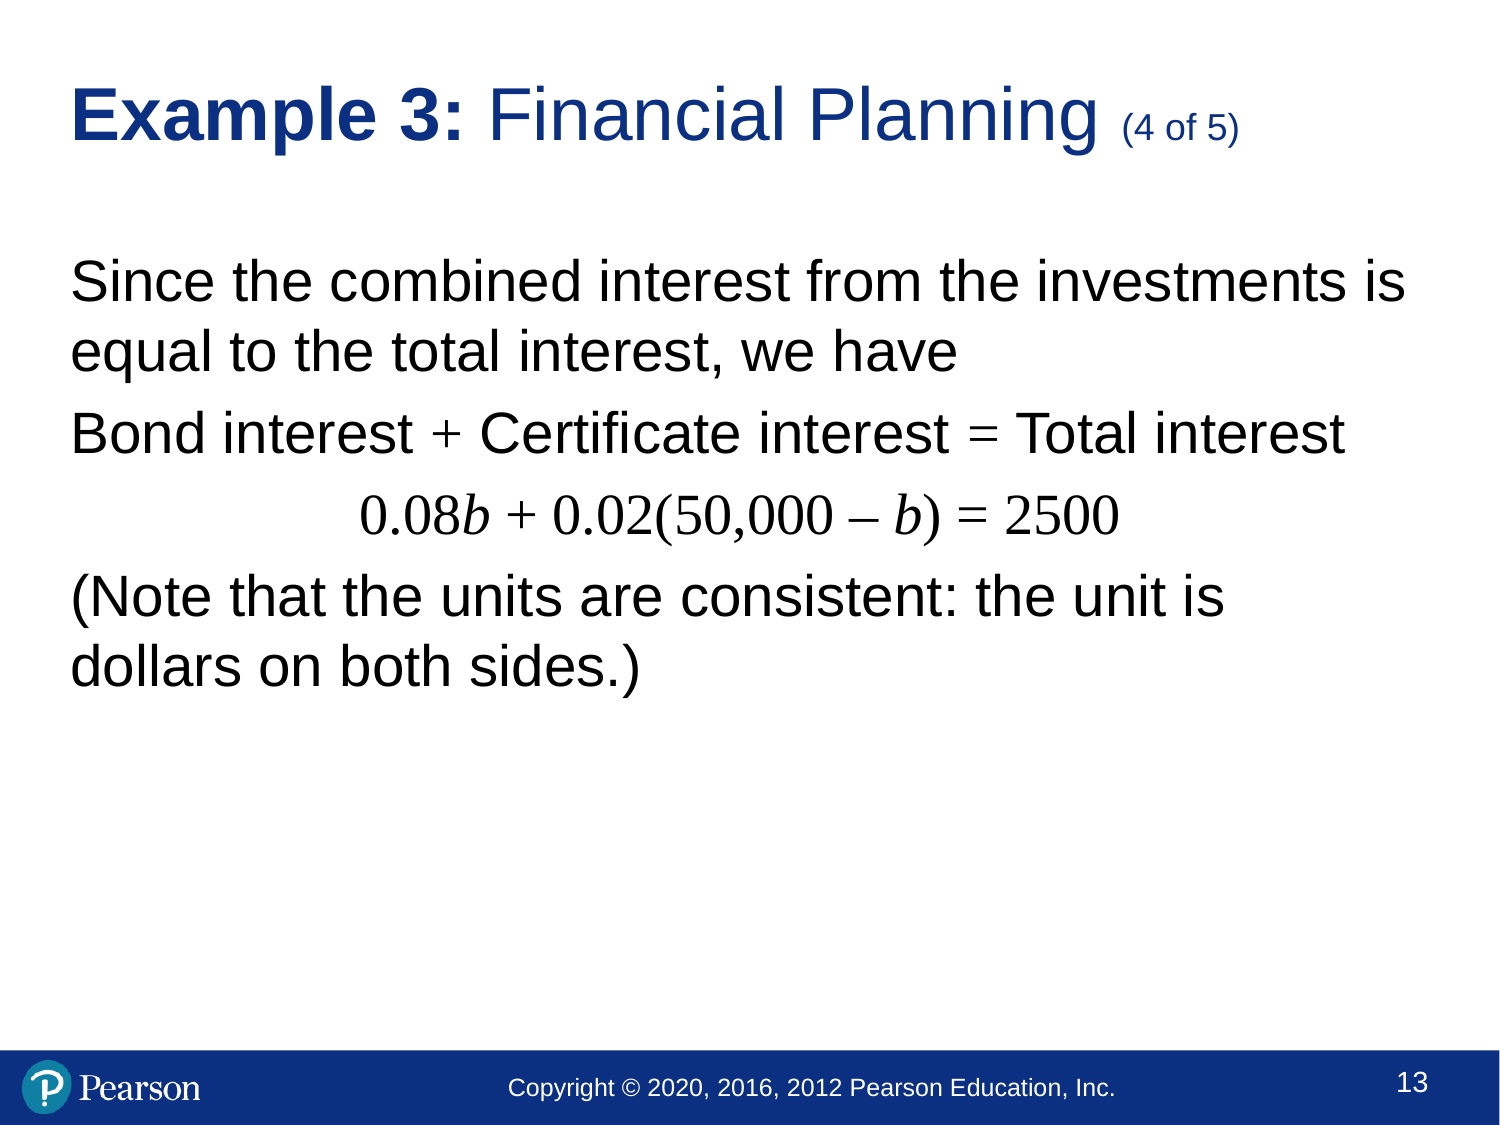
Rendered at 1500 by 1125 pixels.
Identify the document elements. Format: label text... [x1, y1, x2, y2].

list Since the combined interest from the investments is equal to the total interest, we have Bond interest + Certificate interest = Total interest 0.08b + 0.02(50,000 – b) = 2500 (Note that the units are consistent: the unit is dollars on both sides.) [55, 235, 1425, 1019]
title Example 3: Financial Planning (4 of 5) [55, 24, 1425, 197]
picture [22, 1060, 200, 1114]
